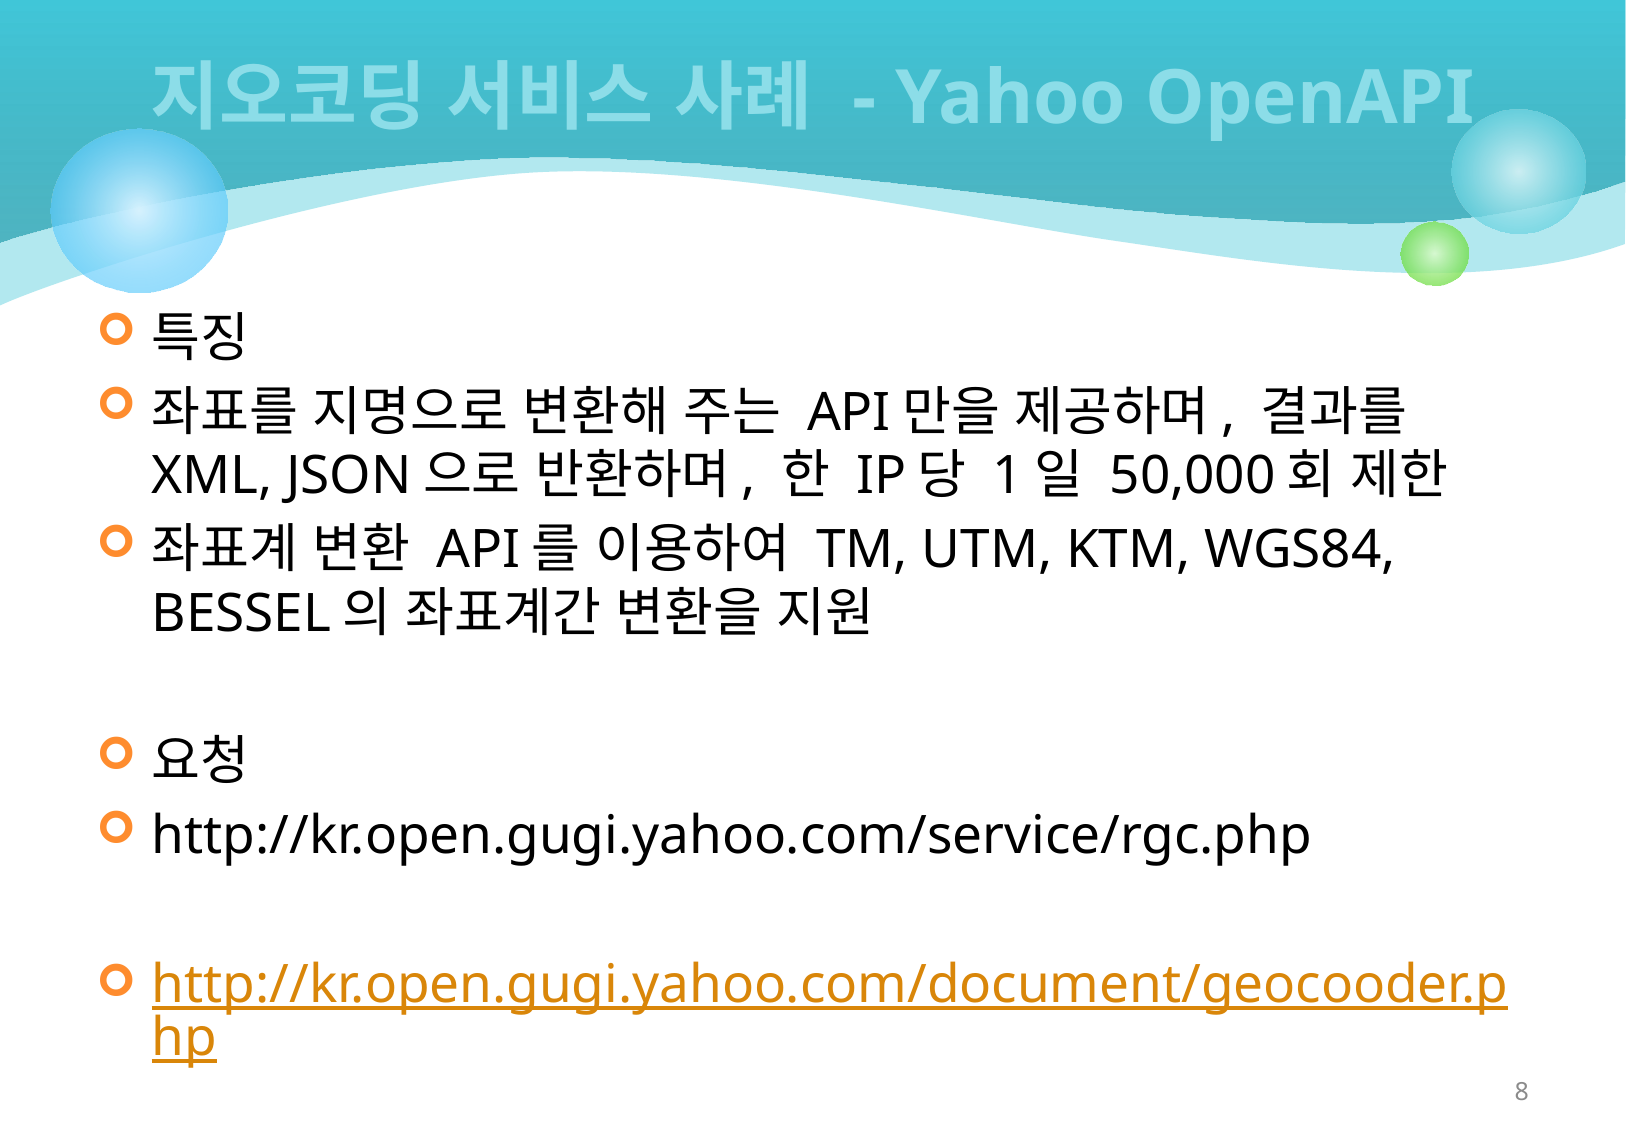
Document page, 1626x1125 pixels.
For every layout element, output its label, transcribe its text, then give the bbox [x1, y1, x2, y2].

slide_number 8 [1164, 1072, 1544, 1113]
title 지오코딩 서비스 사례 - Yahoo OpenAPI [0, 0, 1625, 188]
list 특징 좌표를 지명으로 변환해 주는 API만을 제공하며, 결과를 XML, JSON으로 반환하며, 한 IP당 1일 50,000회 제한 좌표계 변환 API를 이용하여 TM, UTM, KTM, WGS84, BESSEL의 좌표계간 변환을 지원 요청 http://kr.open.gugi.yahoo.com/service/rgc.php http://kr.open.gugi.yahoo.com/document/geocooder.php [81, 295, 1544, 1038]
